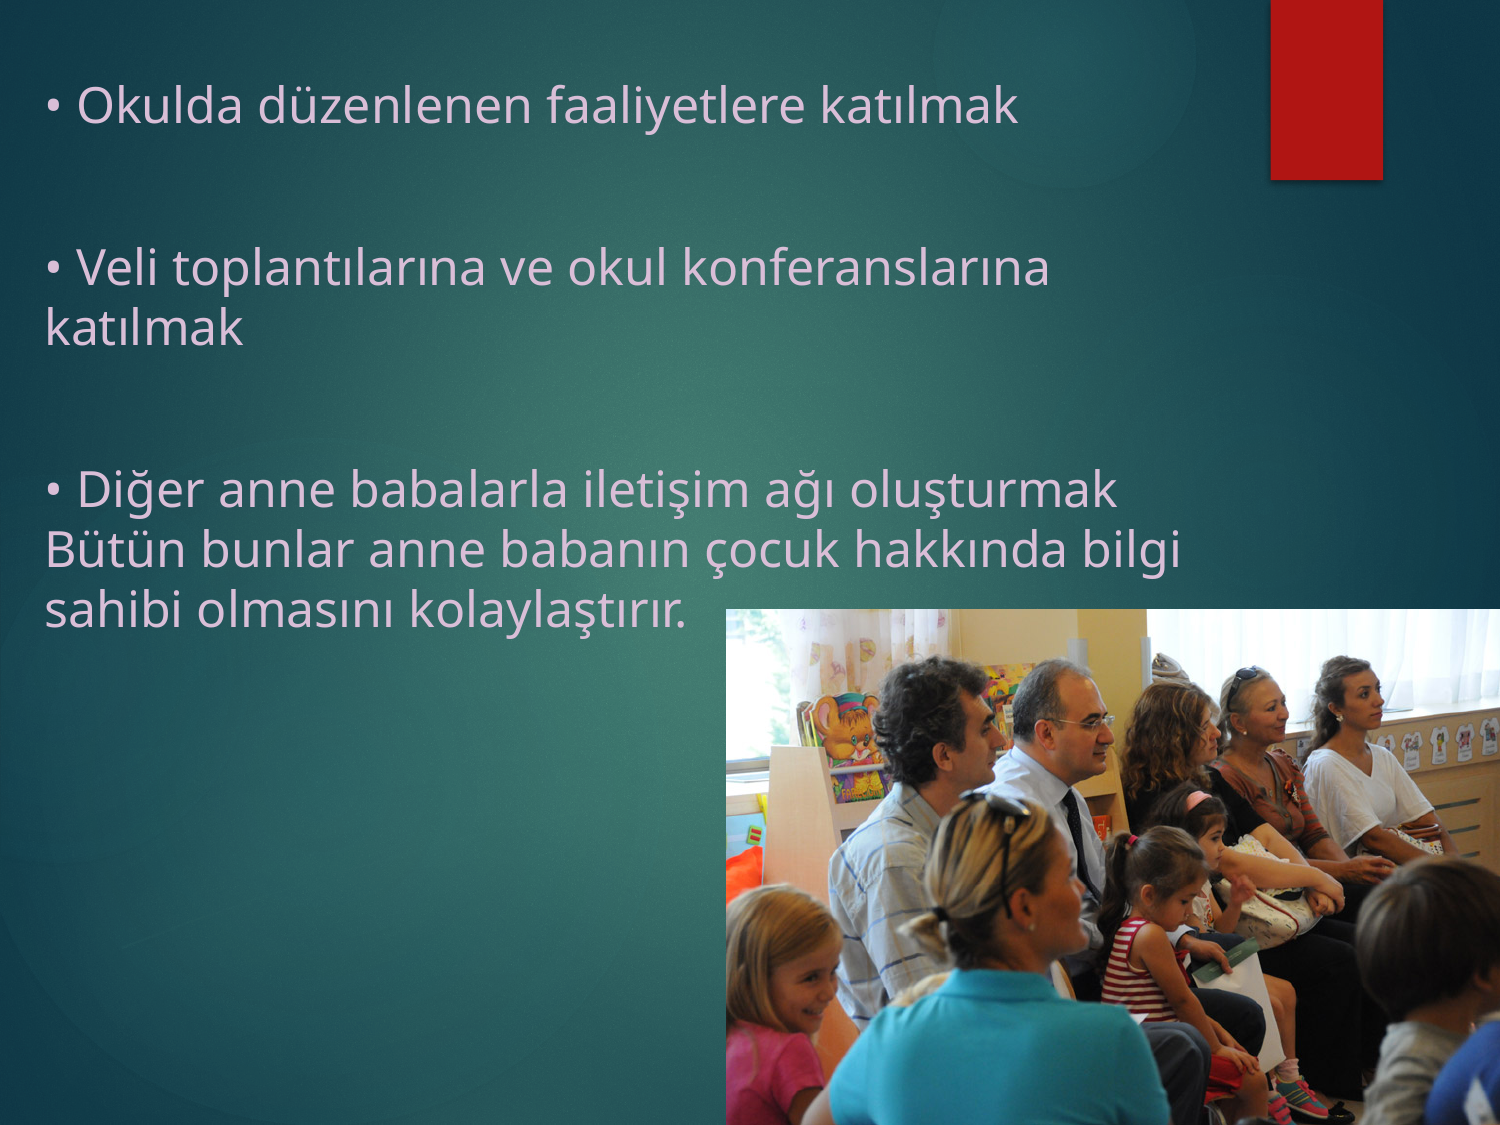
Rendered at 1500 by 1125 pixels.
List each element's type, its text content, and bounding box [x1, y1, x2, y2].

picture [726, 609, 1500, 1125]
list • Okulda düzenlenen faaliyetlere katılmak • Veli toplantılarına ve okul konferanslarına katılmak • Diğer anne babalarla iletişim ağı oluşturmak Bütün bunlar anne babanın çocuk hakkında bilgi sahibi olmasını kolaylaştırır. [29, 66, 1235, 953]
